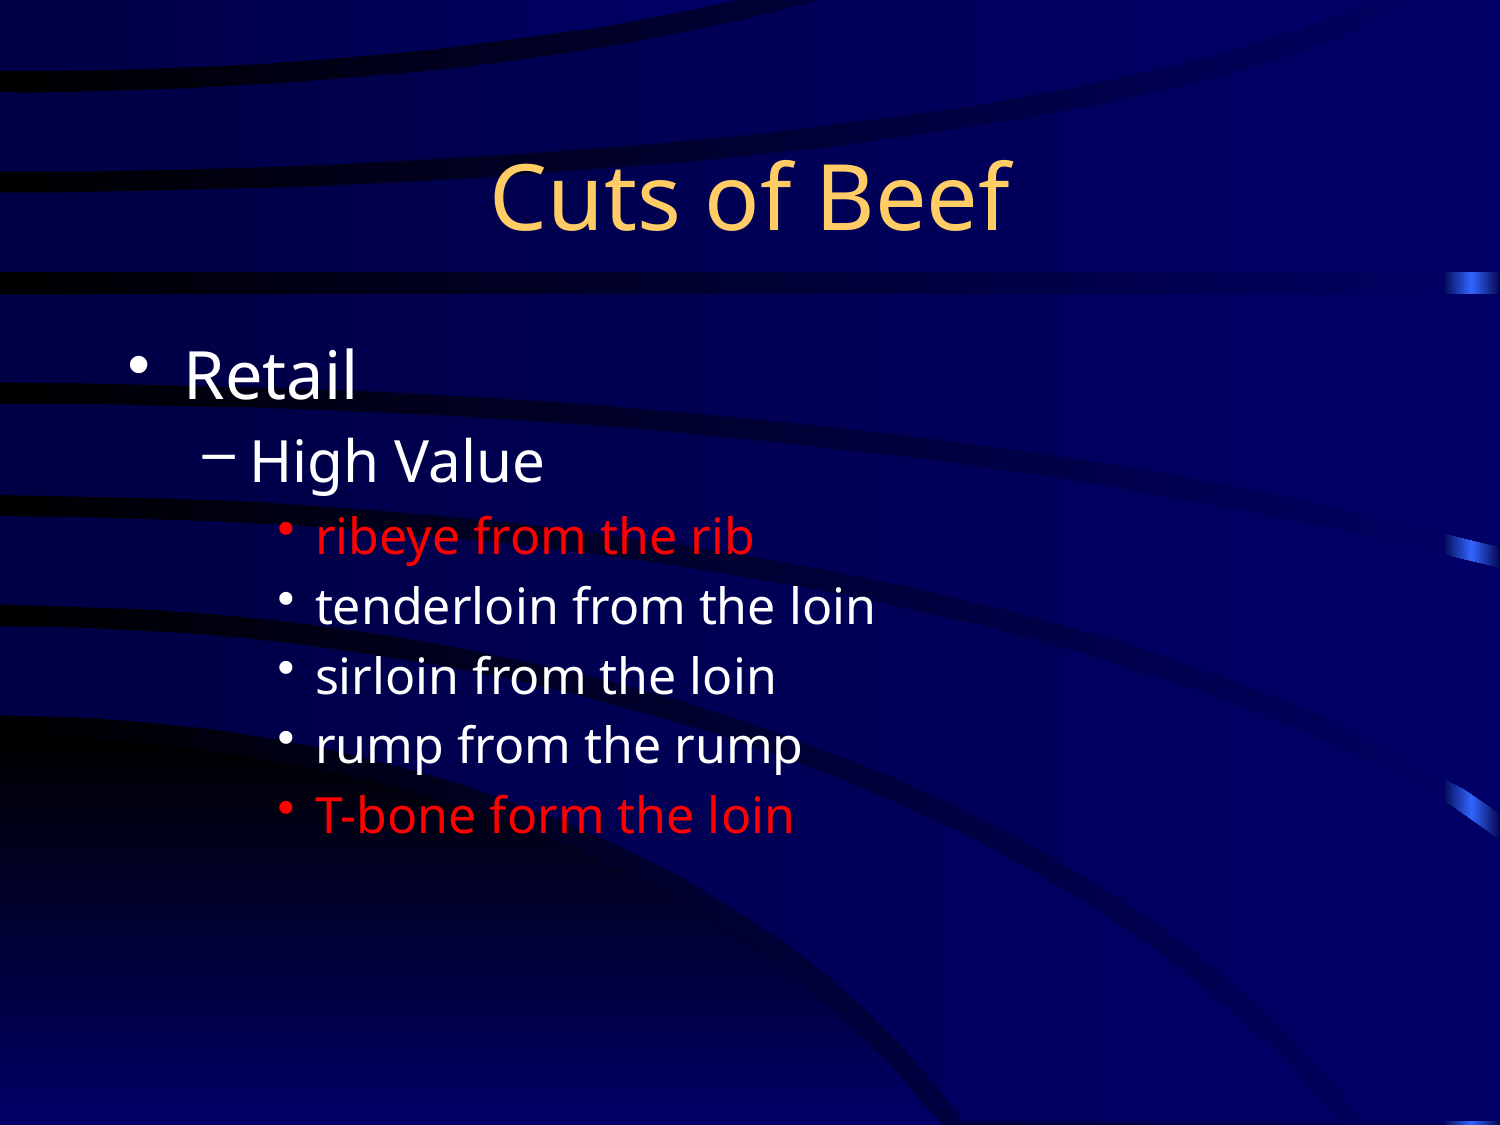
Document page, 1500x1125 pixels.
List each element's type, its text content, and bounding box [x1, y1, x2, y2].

list Retail High Value ribeye from the rib tenderloin from the loin sirloin from the loin rump from the rump T-bone form the loin [112, 324, 1388, 1001]
title Cuts of Beef [112, 99, 1388, 288]
